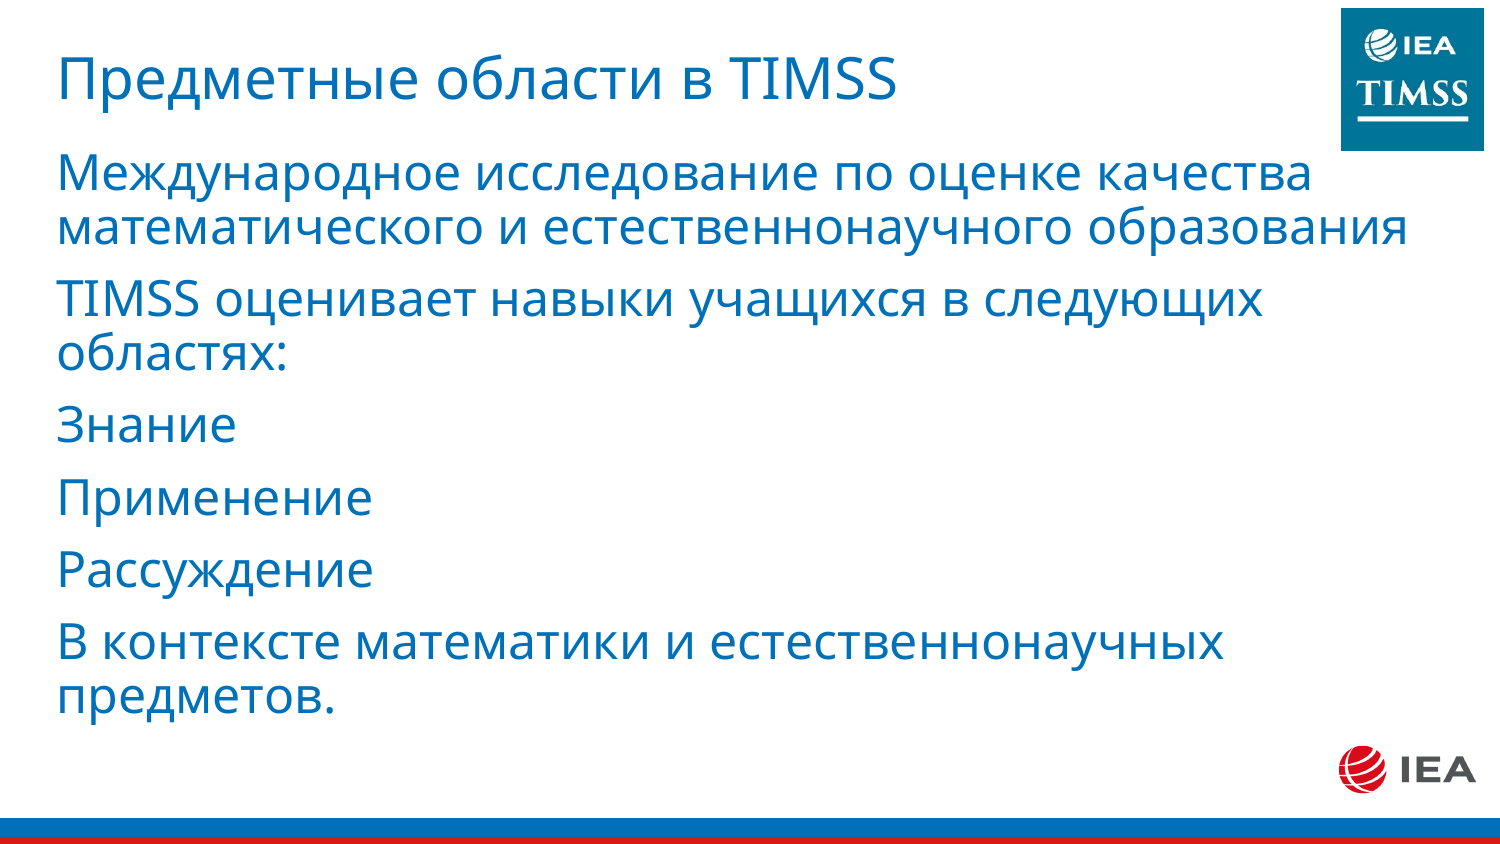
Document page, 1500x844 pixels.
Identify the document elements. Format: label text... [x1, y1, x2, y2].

picture [0, 0, 1500, 844]
title Предметные области в TIMSS [41, 33, 1336, 112]
list Международное исследование по оценке качества математического и естественнонаучного образования TIMSS оценивает навыки учащихся в следующих областях: Знание Применение Рассуждение В контексте математики и естественнонаучных предметов. [41, 139, 1459, 741]
